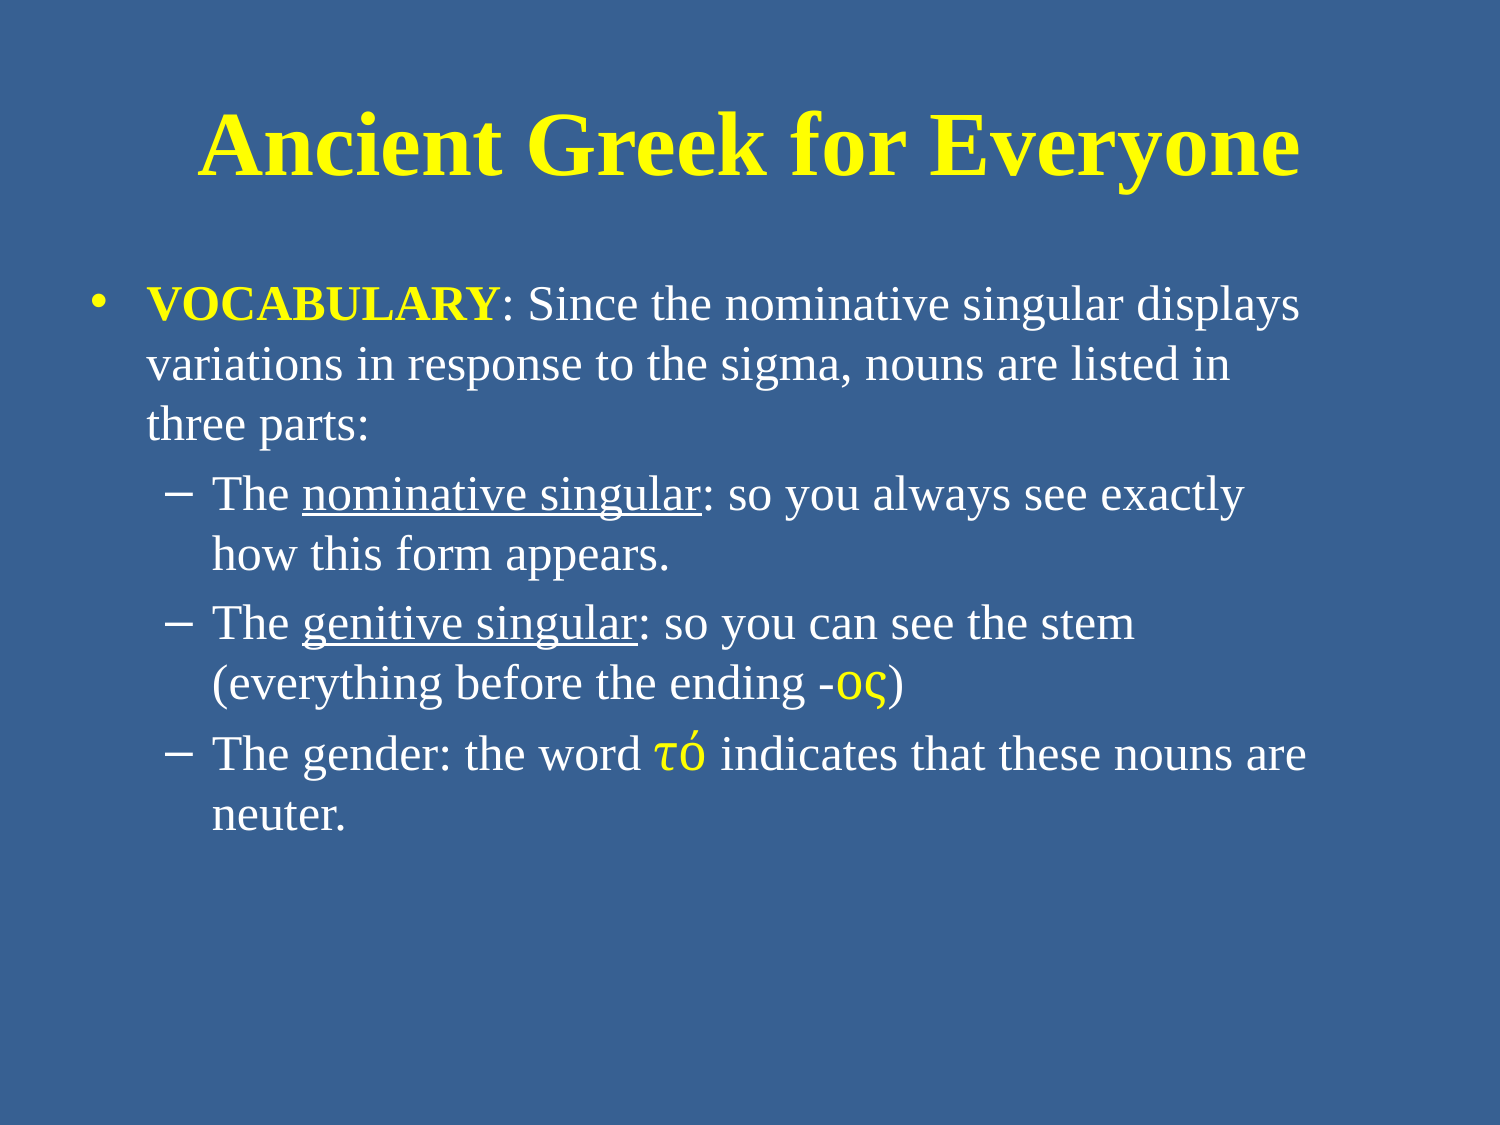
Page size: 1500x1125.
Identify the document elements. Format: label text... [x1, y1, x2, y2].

title Ancient Greek for Everyone [75, 45, 1425, 233]
list VOCABULARY: Since the nominative singular displays variations in response to the sigma, nouns are listed in three parts: The nominative singular: so you always see exactly how this form appears. The genitive singular: so you can see the stem (everything before the ending -ος) The gender: the word τό indicates that these nouns are neuter. [75, 262, 1338, 1063]
